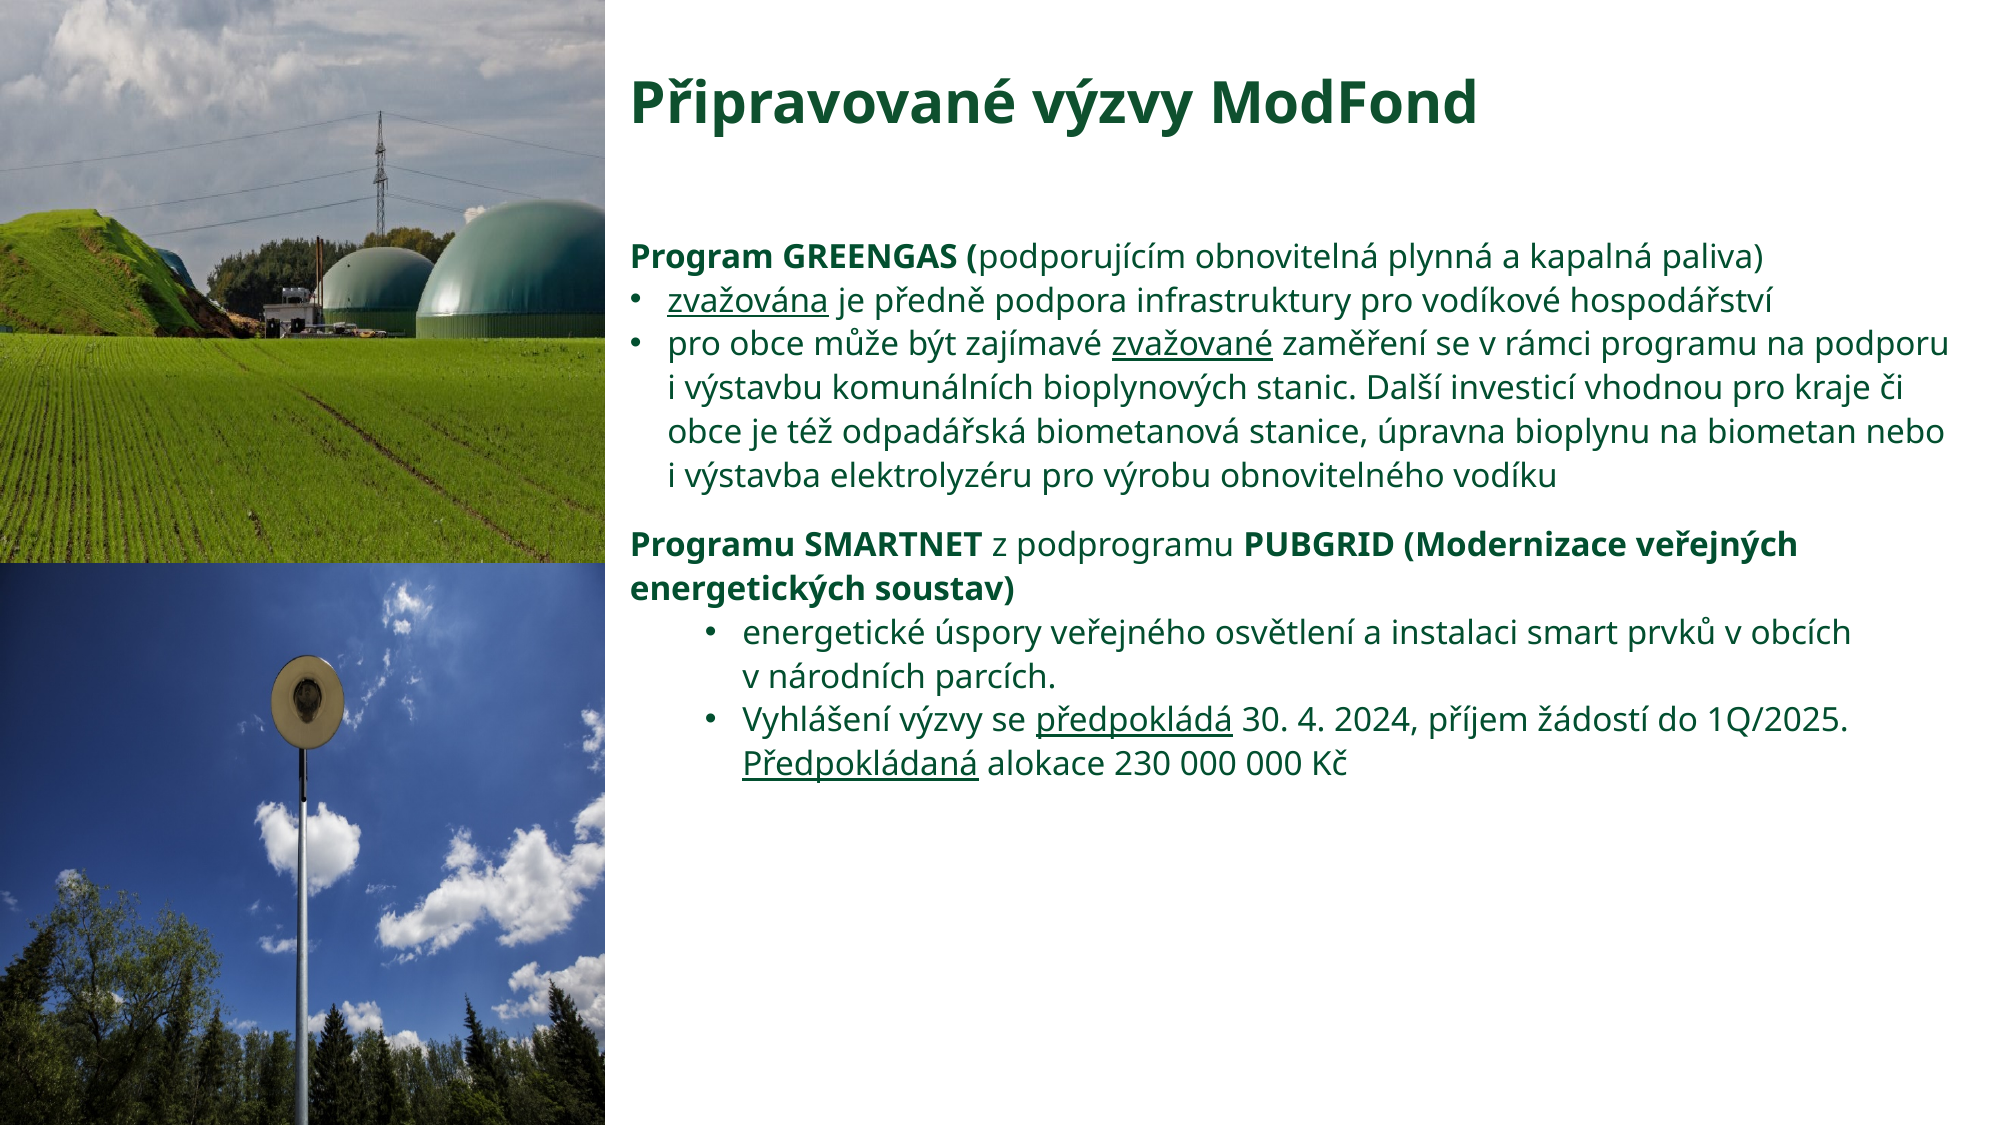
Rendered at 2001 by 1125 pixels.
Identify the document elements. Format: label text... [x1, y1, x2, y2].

list Připravované výzvy ModFond [614, 66, 1825, 188]
picture [0, 0, 605, 1125]
list Program GREENGAS (podporujícím obnovitelná plynná a kapalná paliva) zvažována je předně podpora infrastruktury pro vodíkové hospodářství pro obce může být zajímavé zvažované zaměření se v rámci programu na podporu i výstavbu komunálních bioplynových stanic. Další investicí vhodnou pro kraje či obce je též odpadářská biometanová stanice, úpravna bioplynu na biometan nebo i výstavba elektrolyzéru pro výrobu obnovitelného vodíku Programu SMARTNET z podprogramu PUBGRID (Modernizace veřejných energetických soustav) energetické úspory veřejného osvětlení a instalaci smart prvků v obcích v národních parcích. Vyhlášení výzvy se předpokládá 30. 4. 2024, příjem žádostí do 1Q/2025. Předpokládaná alokace 230 000 000 Kč [614, 223, 1974, 902]
